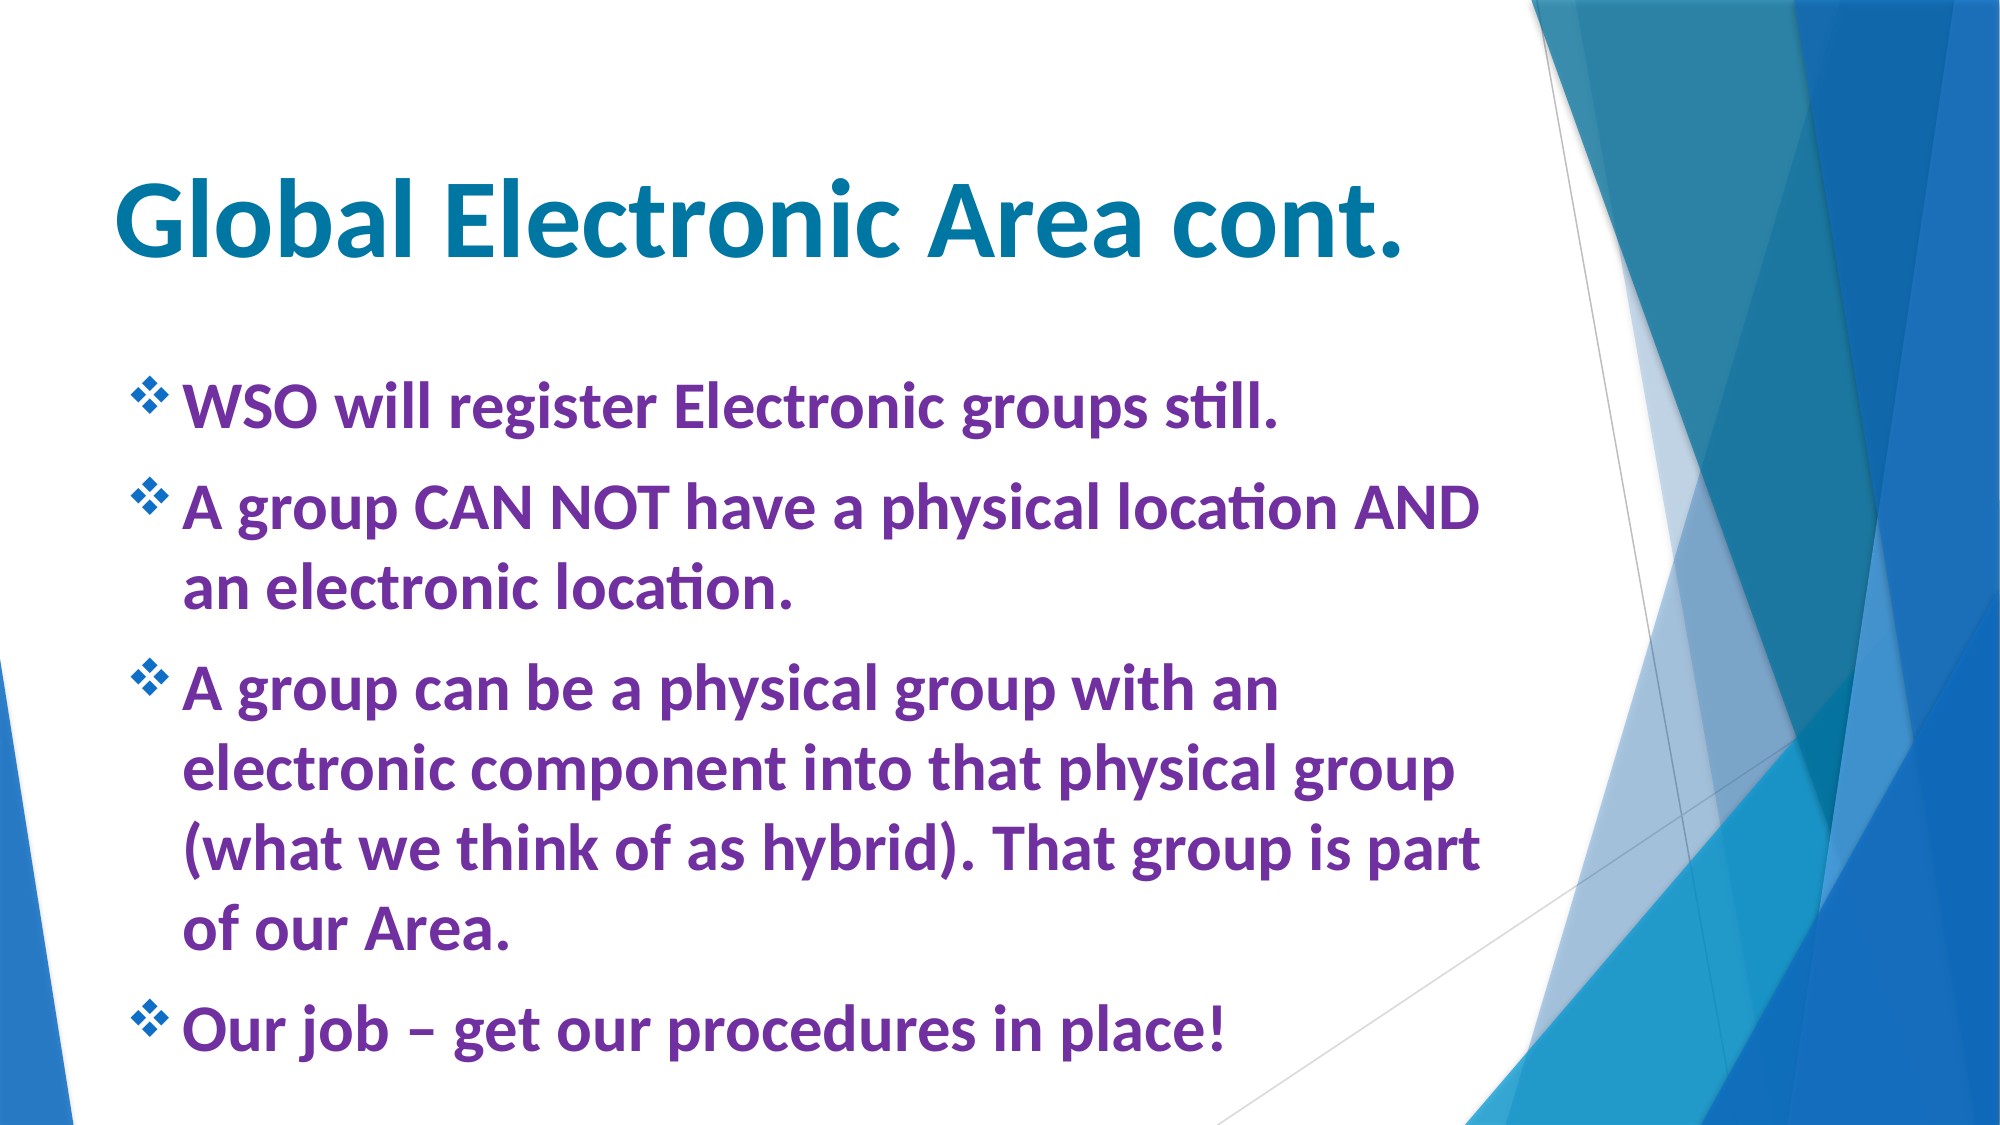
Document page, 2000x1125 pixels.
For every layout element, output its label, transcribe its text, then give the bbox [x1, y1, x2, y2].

list WSO will register Electronic groups still. A group CAN NOT have a physical location AND an electronic location. A group can be a physical group with an electronic component into that physical group (what we think of as hybrid). That group is part of our Area. Our job – get our procedures in place! [111, 354, 1521, 1125]
text_box Global Electronic Area cont. [99, 137, 1450, 288]
